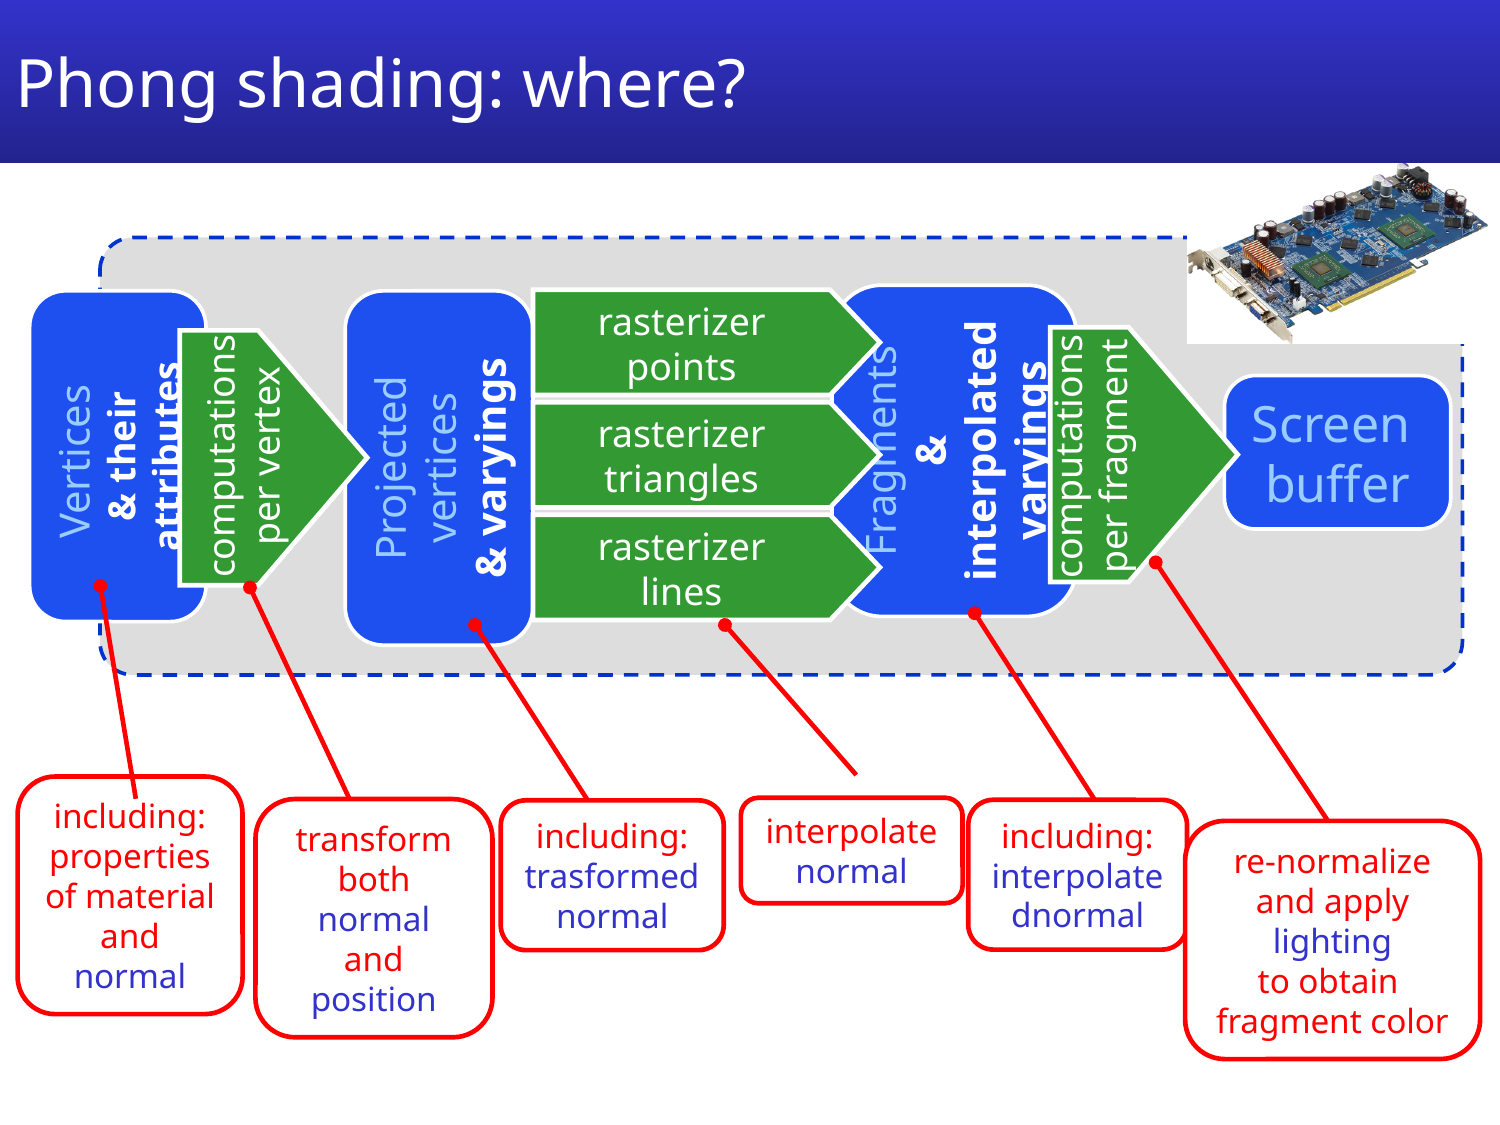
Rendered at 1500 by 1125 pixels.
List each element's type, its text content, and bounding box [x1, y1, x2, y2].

text_box Screen buffer [1224, 375, 1451, 530]
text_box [968, 613, 1150, 951]
text_box [732, 604, 963, 624]
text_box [474, 624, 724, 952]
title Phong shading: where? [0, 0, 1500, 163]
text_box rasterizer points [533, 289, 880, 396]
text_box rasterizer lines [533, 514, 880, 621]
text_box computations per vertex [189, 319, 295, 585]
text_box [179, 330, 189, 584]
text_box Fragments & interpolated varyings [831, 285, 1074, 617]
text_box Projected vertices & varyings [345, 290, 533, 623]
text_box [295, 373, 368, 543]
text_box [1187, 162, 1488, 344]
text_box Vertices & their attributes [29, 290, 206, 584]
text_box [295, 485, 345, 585]
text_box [1155, 562, 1481, 1061]
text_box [249, 587, 493, 1040]
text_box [724, 624, 962, 927]
text_box [1052, 560, 1150, 611]
text_box computations per fragment [1036, 319, 1143, 593]
text_box rasterizer triangles [533, 402, 880, 508]
text_box [1143, 343, 1238, 566]
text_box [17, 585, 243, 994]
text_box [99, 237, 1463, 560]
